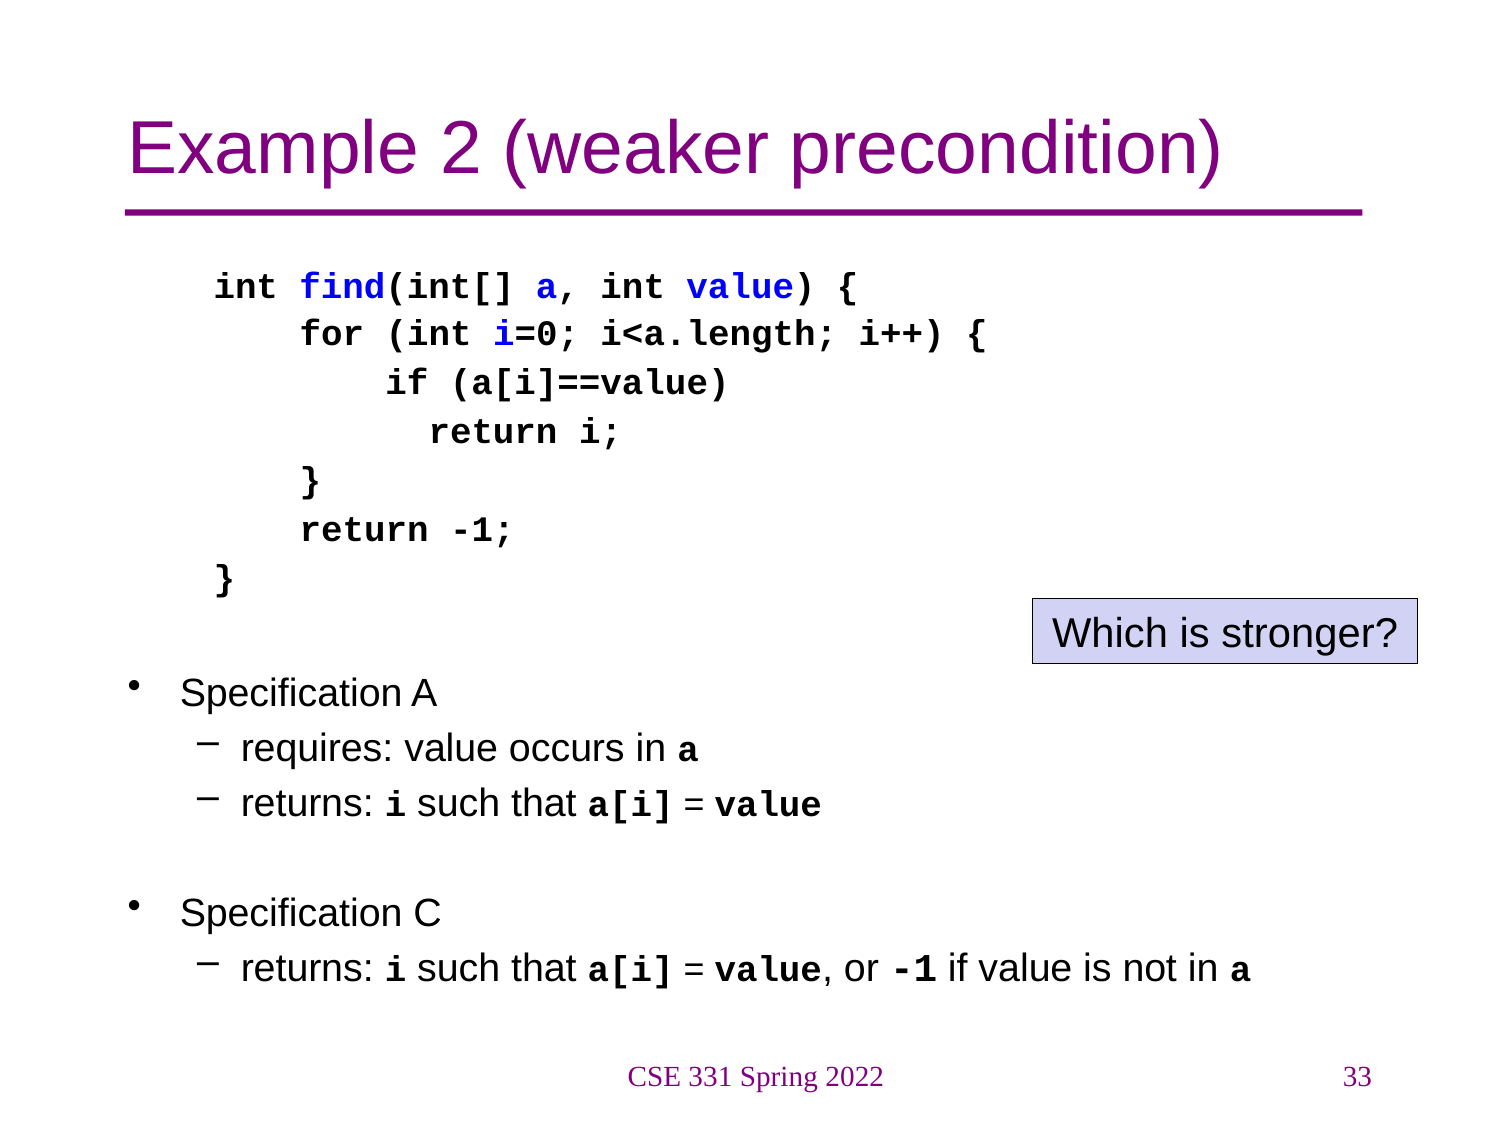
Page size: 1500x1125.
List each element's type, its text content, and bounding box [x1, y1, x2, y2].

slide_number 33 [1074, 1049, 1388, 1125]
list int find(int[] a, int value) { for (int i=0; i<a.length; i++) { if (a[i]==value) return i; } return -1; } Specification A requires: value occurs in a returns: i such that a[i] = value Specification C returns: i such that a[i] = value, or -1 if value is not in a [112, 262, 1388, 1000]
footer CSE 331 Spring 2022 [474, 1049, 1038, 1125]
title Example 2 (weaker precondition) [112, 50, 1388, 238]
text_box Which is stronger? [1032, 598, 1418, 664]
